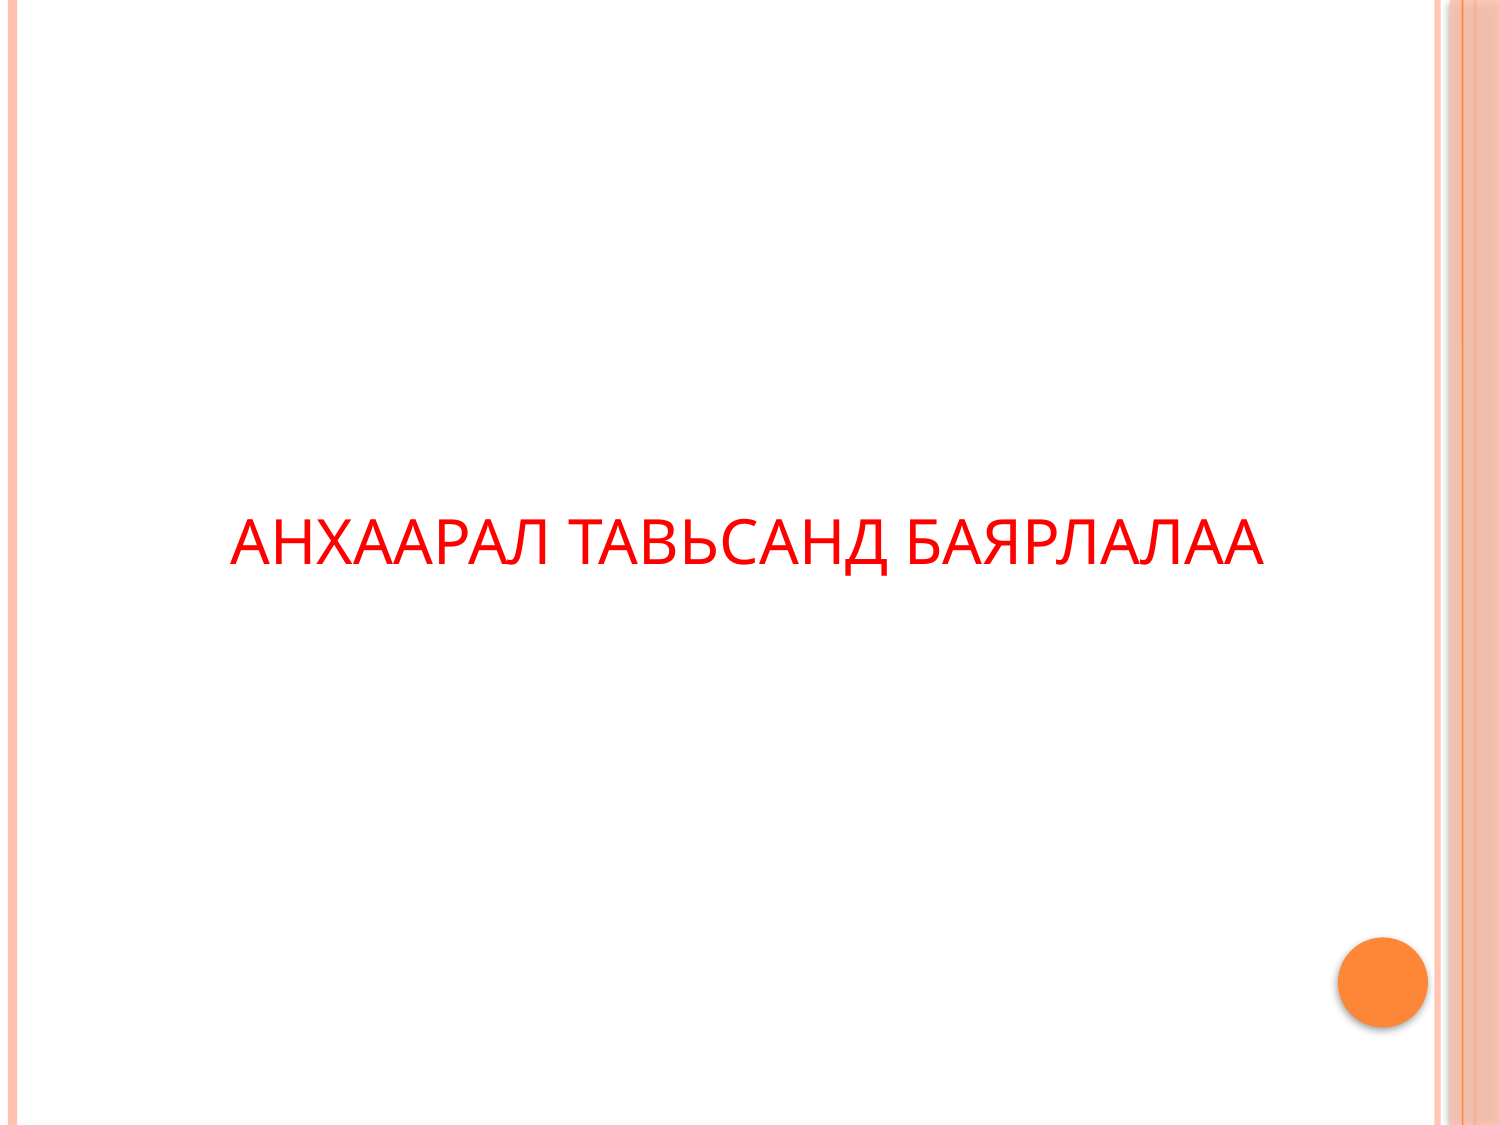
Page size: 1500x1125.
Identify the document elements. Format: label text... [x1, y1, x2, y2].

title АНХААРАЛ ТАВЬСАНД БАЯРЛАЛАА [135, 397, 1361, 585]
